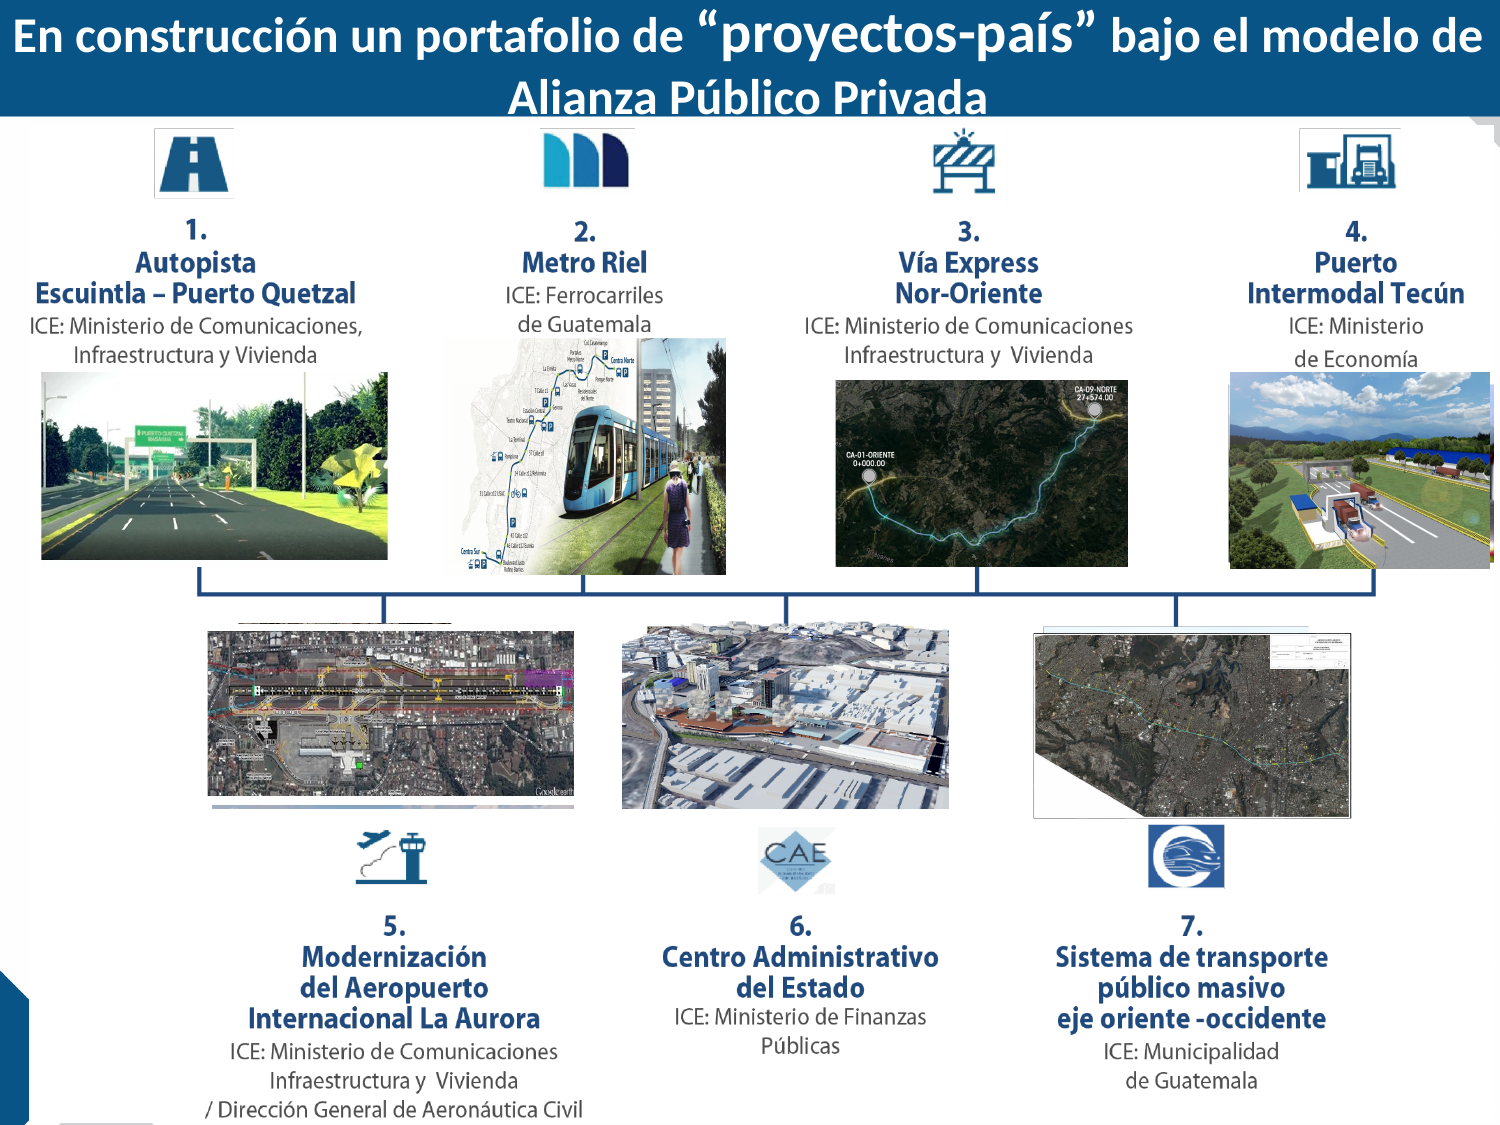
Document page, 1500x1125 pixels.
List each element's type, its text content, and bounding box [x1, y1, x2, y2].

picture [0, 124, 1500, 1125]
text_box En construcción un portafolio de “proyectos-país” bajo el modelo de Alianza Público Privada [0, 0, 1500, 127]
